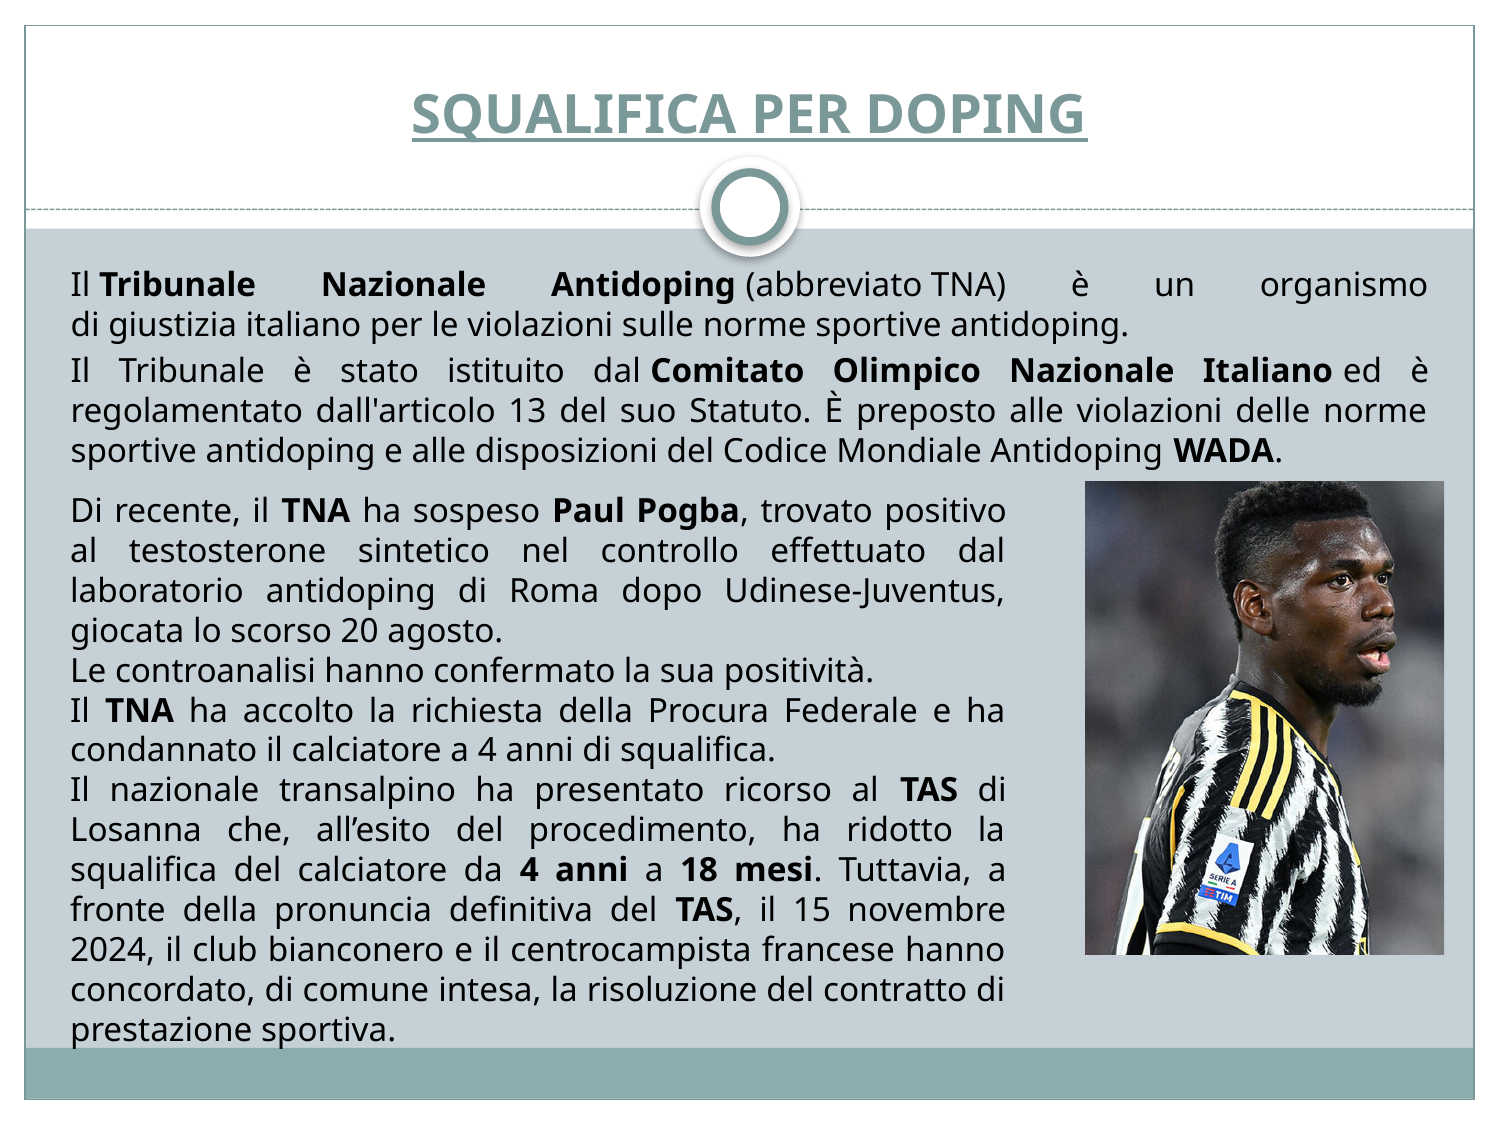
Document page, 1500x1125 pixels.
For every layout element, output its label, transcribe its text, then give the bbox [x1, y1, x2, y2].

title SQUALIFICA PER DOPING [198, 53, 1302, 153]
list Il Tribunale Nazionale Antidoping (abbreviato TNA) è un organismo di giustizia italiano per le violazioni sulle norme sportive antidoping. Il Tribunale è stato istituito dal Comitato Olimpico Nazionale Italiano ed è regolamentato dall'articolo 13 del suo Statuto. È preposto alle violazioni delle norme sportive antidoping e alle disposizioni del Codice Mondiale Antidoping WADA. [55, 255, 1445, 503]
picture [1084, 481, 1445, 955]
text_box Di recente, il TNA ha sospeso Paul Pogba, trovato positivo al testosterone sintetico nel controllo effettuato dal laboratorio antidoping di Roma dopo Udinese-Juventus, giocata lo scorso 20 agosto. Le controanalisi hanno confermato la sua positività. Il TNA ha accolto la richiesta della Procura Federale e ha condannato il calciatore a 4 anni di squalifica. Il nazionale transalpino ha presentato ricorso al TAS di Losanna che, all’esito del procedimento, ha ridotto la squalifica del calciatore da 4 anni a 18 mesi. Tuttavia, a fronte della pronuncia definitiva del TAS, il 15 novembre 2024, il club bianconero e il centrocampista francese hanno concordato, di comune intesa, la risoluzione del contratto di prestazione sportiva. [55, 481, 1022, 1056]
